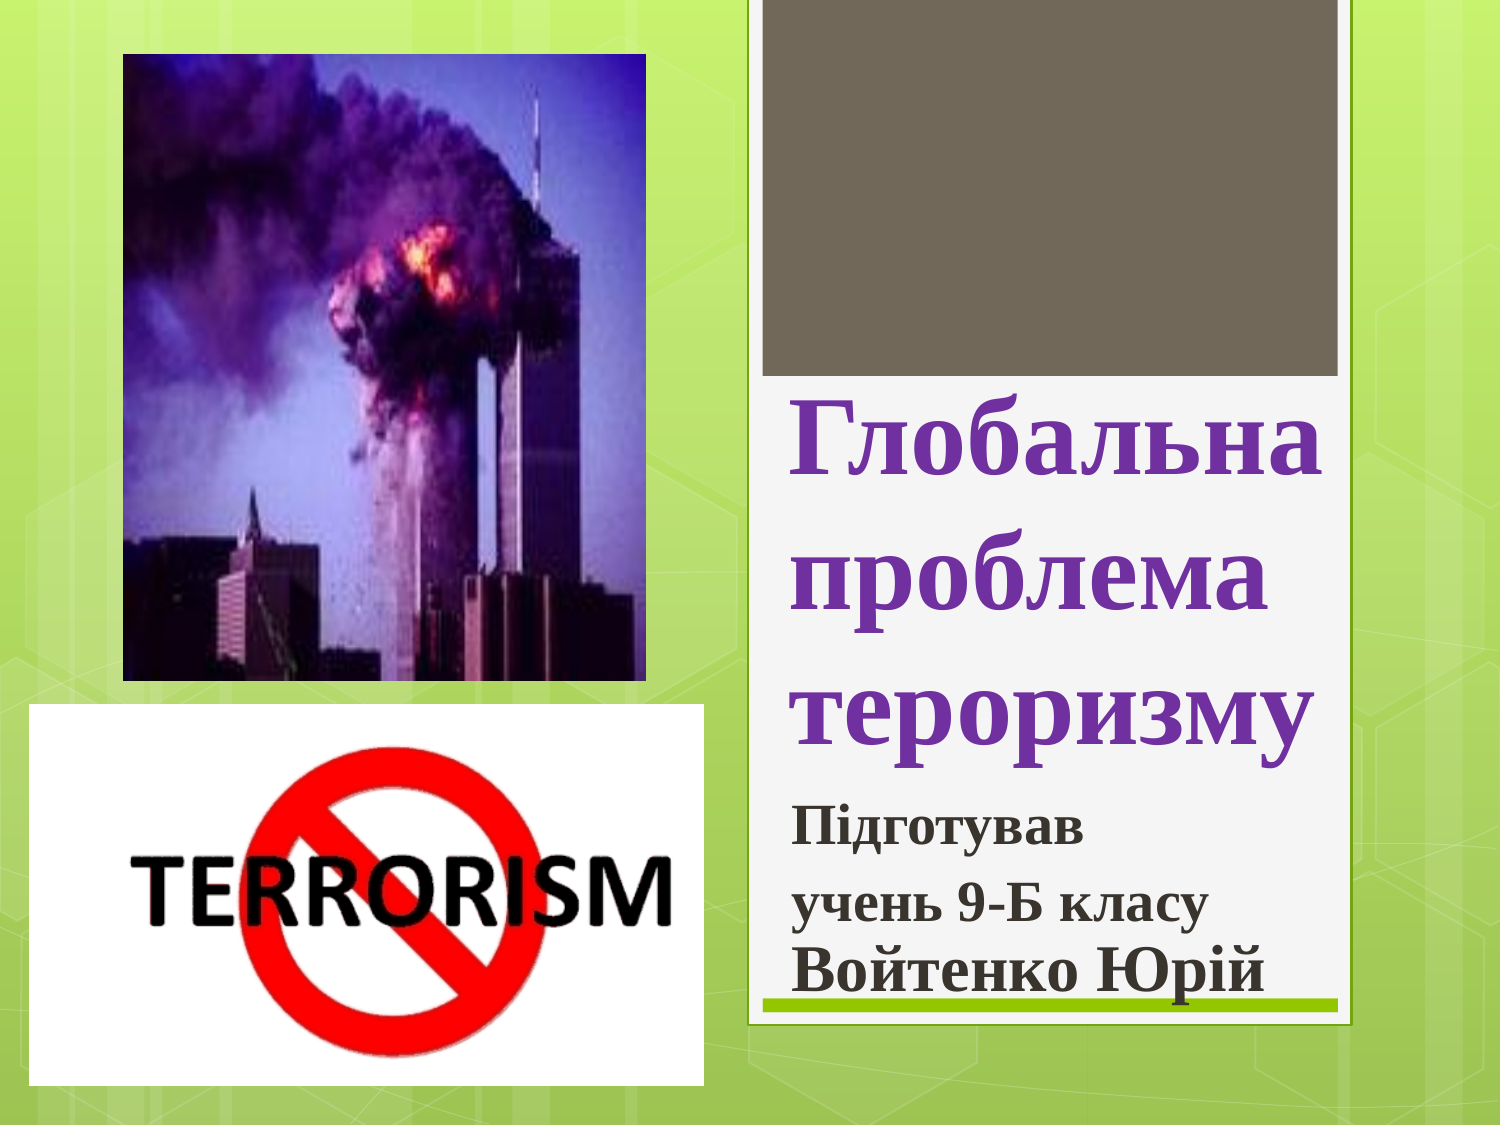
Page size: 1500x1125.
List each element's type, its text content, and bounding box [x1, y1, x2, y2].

picture [123, 54, 646, 681]
subtitle Підготував учень 9-Б класу Войтенко Юрій [776, 786, 1320, 932]
picture [29, 703, 704, 1086]
title Глобальна проблема тероризму [773, 373, 1400, 776]
